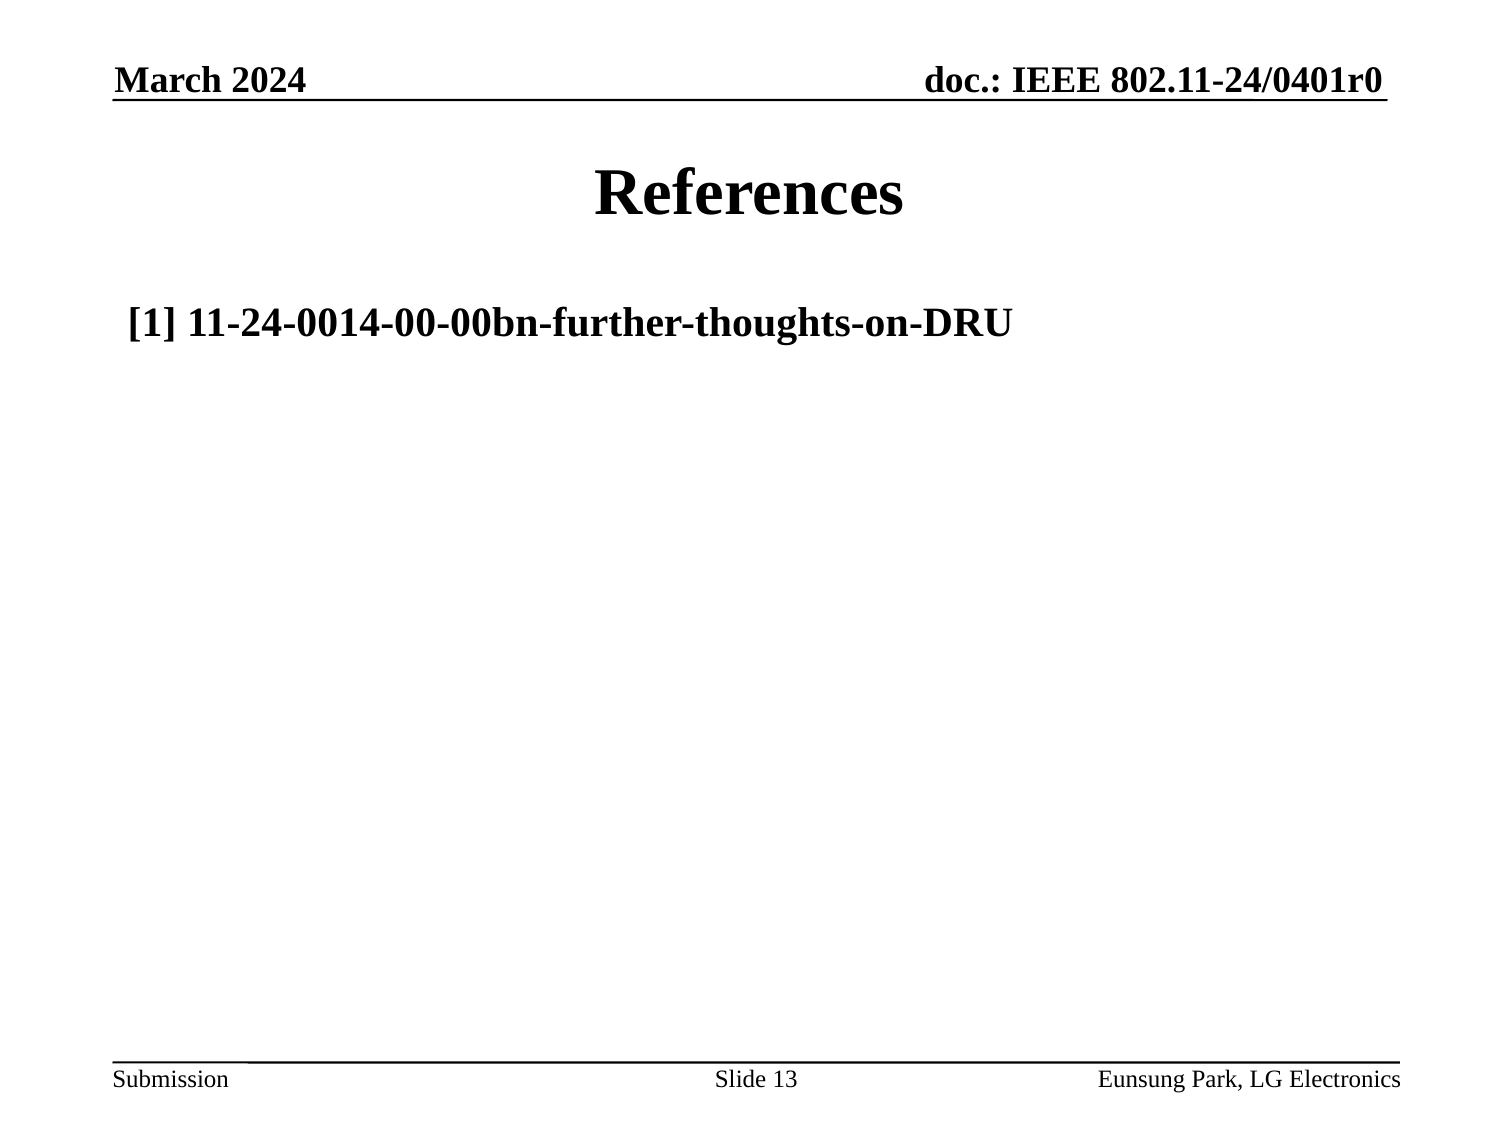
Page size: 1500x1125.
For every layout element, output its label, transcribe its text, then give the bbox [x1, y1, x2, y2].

title References [112, 112, 1388, 263]
slide_number Slide 13 [712, 1061, 800, 1093]
footer Eunsung Park, LG Electronics [1038, 1061, 1402, 1093]
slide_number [114, 54, 309, 101]
list [1] 11-24-0014-00-00bn-further-thoughts-on-DRU [112, 287, 1388, 1000]
